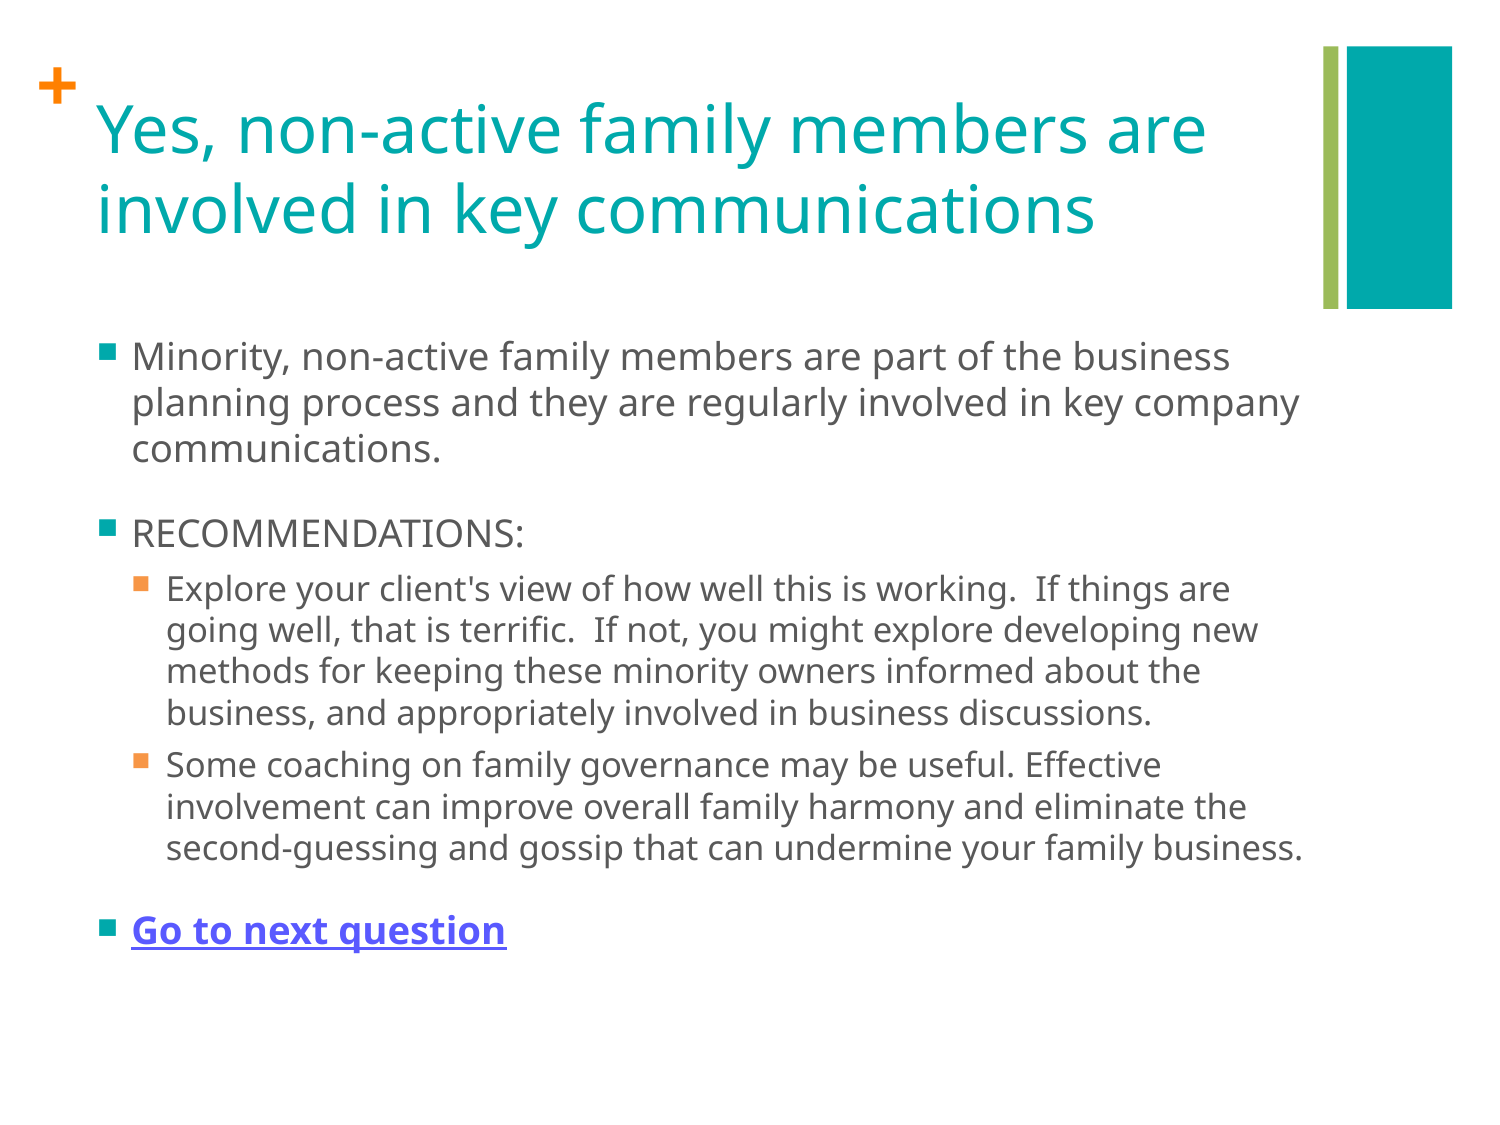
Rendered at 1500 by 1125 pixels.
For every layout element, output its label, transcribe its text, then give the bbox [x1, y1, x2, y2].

list Minority, non-active family members are part of the business planning process and they are regularly involved in key company communications. RECOMMENDATIONS: Explore your client's view of how well this is working. If things are going well, that is terrific. If not, you might explore developing new methods for keeping these minority owners informed about the business, and appropriately involved in business discussions. Some coaching on family governance may be useful. Effective involvement can improve overall family harmony and eliminate the second-guessing and gossip that can undermine your family business. Go to next question [81, 324, 1322, 1005]
title Yes, non-active family members are involved in key communications [81, 79, 1322, 263]
